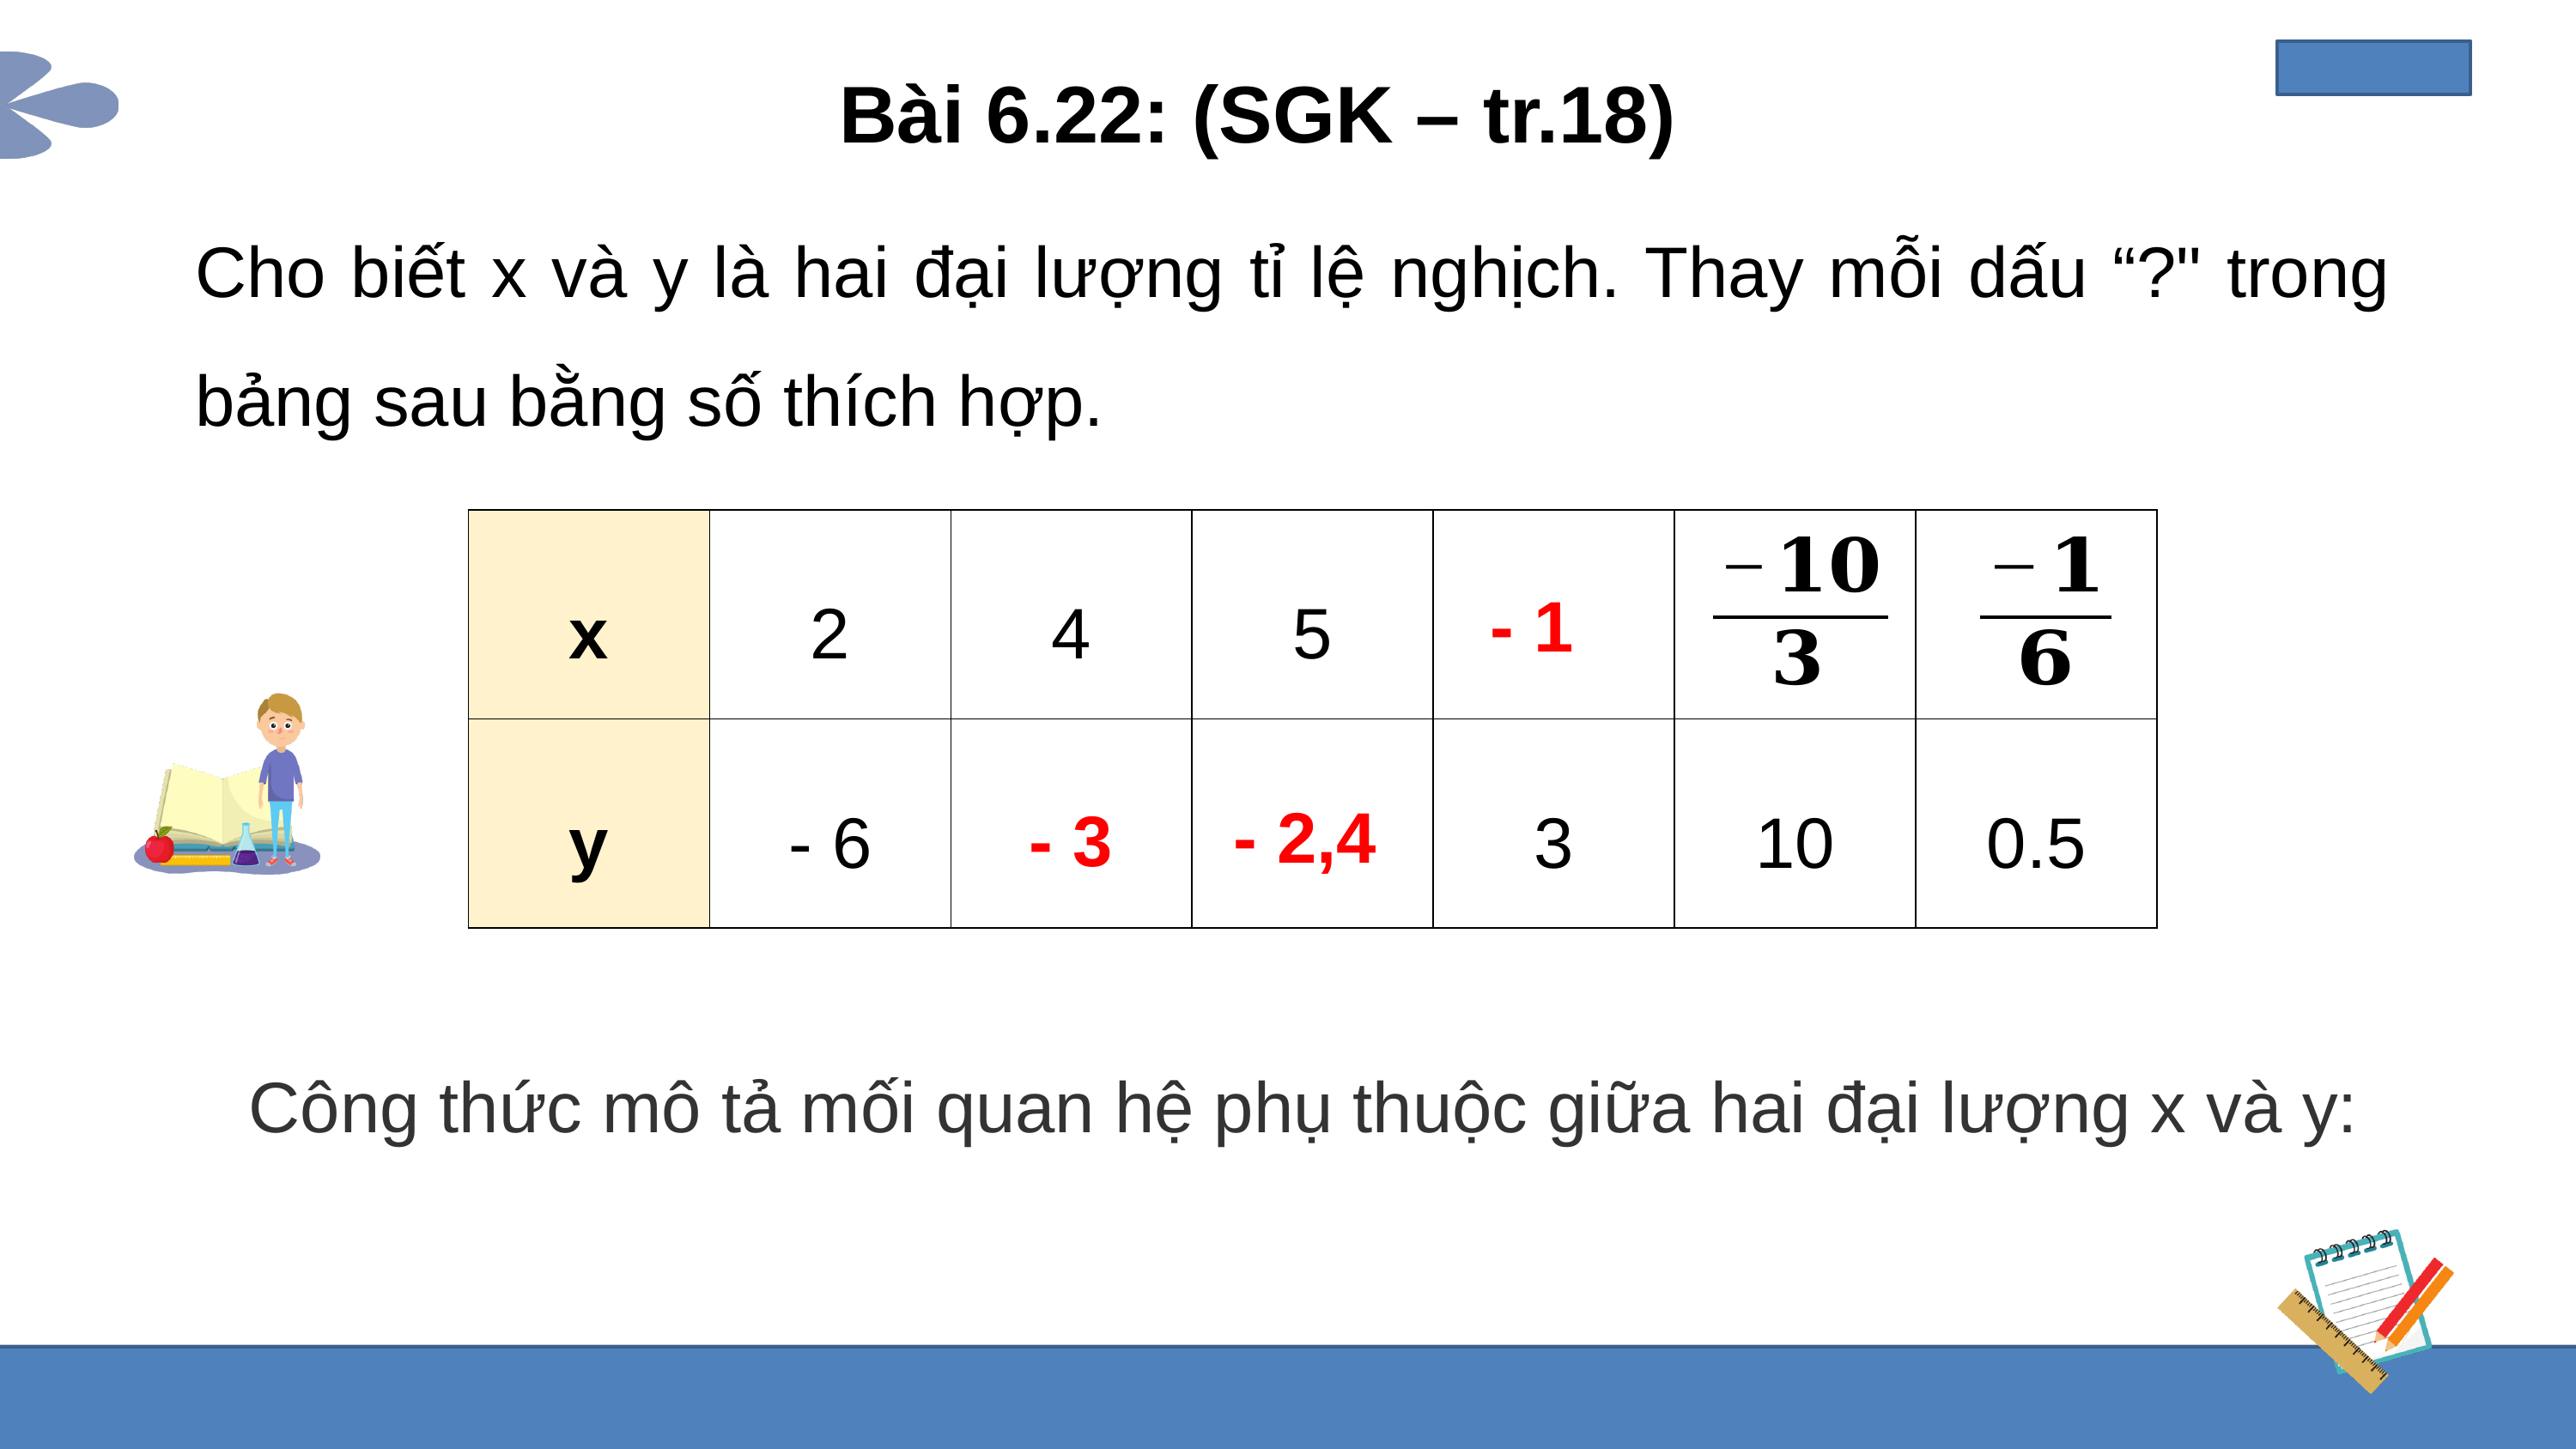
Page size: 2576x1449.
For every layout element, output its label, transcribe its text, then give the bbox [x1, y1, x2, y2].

table_cell 10 [1675, 719, 1915, 927]
table_cell 3 [1434, 719, 1674, 927]
picture [0, 51, 118, 160]
text_box Bài 6.22: (SGK – tr.18) [826, 56, 1793, 166]
picture [2276, 1228, 2454, 1395]
table_cell - 6 [710, 719, 951, 927]
table_header 4 [951, 511, 1191, 718]
text_box [0, 1344, 2576, 1449]
table_cell 0.5 [1917, 719, 2156, 927]
text_box - 2,4 [1220, 785, 1413, 884]
table_cell ? [951, 719, 1191, 927]
table_header ? [1675, 511, 1915, 718]
table_header 2 [710, 511, 951, 718]
table_header x [469, 511, 709, 718]
table_cell ? [1193, 719, 1432, 927]
text_box Cho biết x và y là hai đại lượng tỉ lệ nghịch. Thay mỗi dấu “?" trong bảng sau bằng số thích hợp. [182, 177, 2404, 447]
table_cell y [469, 719, 709, 927]
picture [116, 693, 320, 878]
table_header ? [1434, 511, 1674, 718]
table_header ? [1917, 511, 2156, 718]
text_box - 3 [1016, 788, 1126, 888]
text_box - 1 [1477, 573, 1606, 673]
table_header 5 [1193, 511, 1432, 718]
text_box [2275, 39, 2472, 96]
